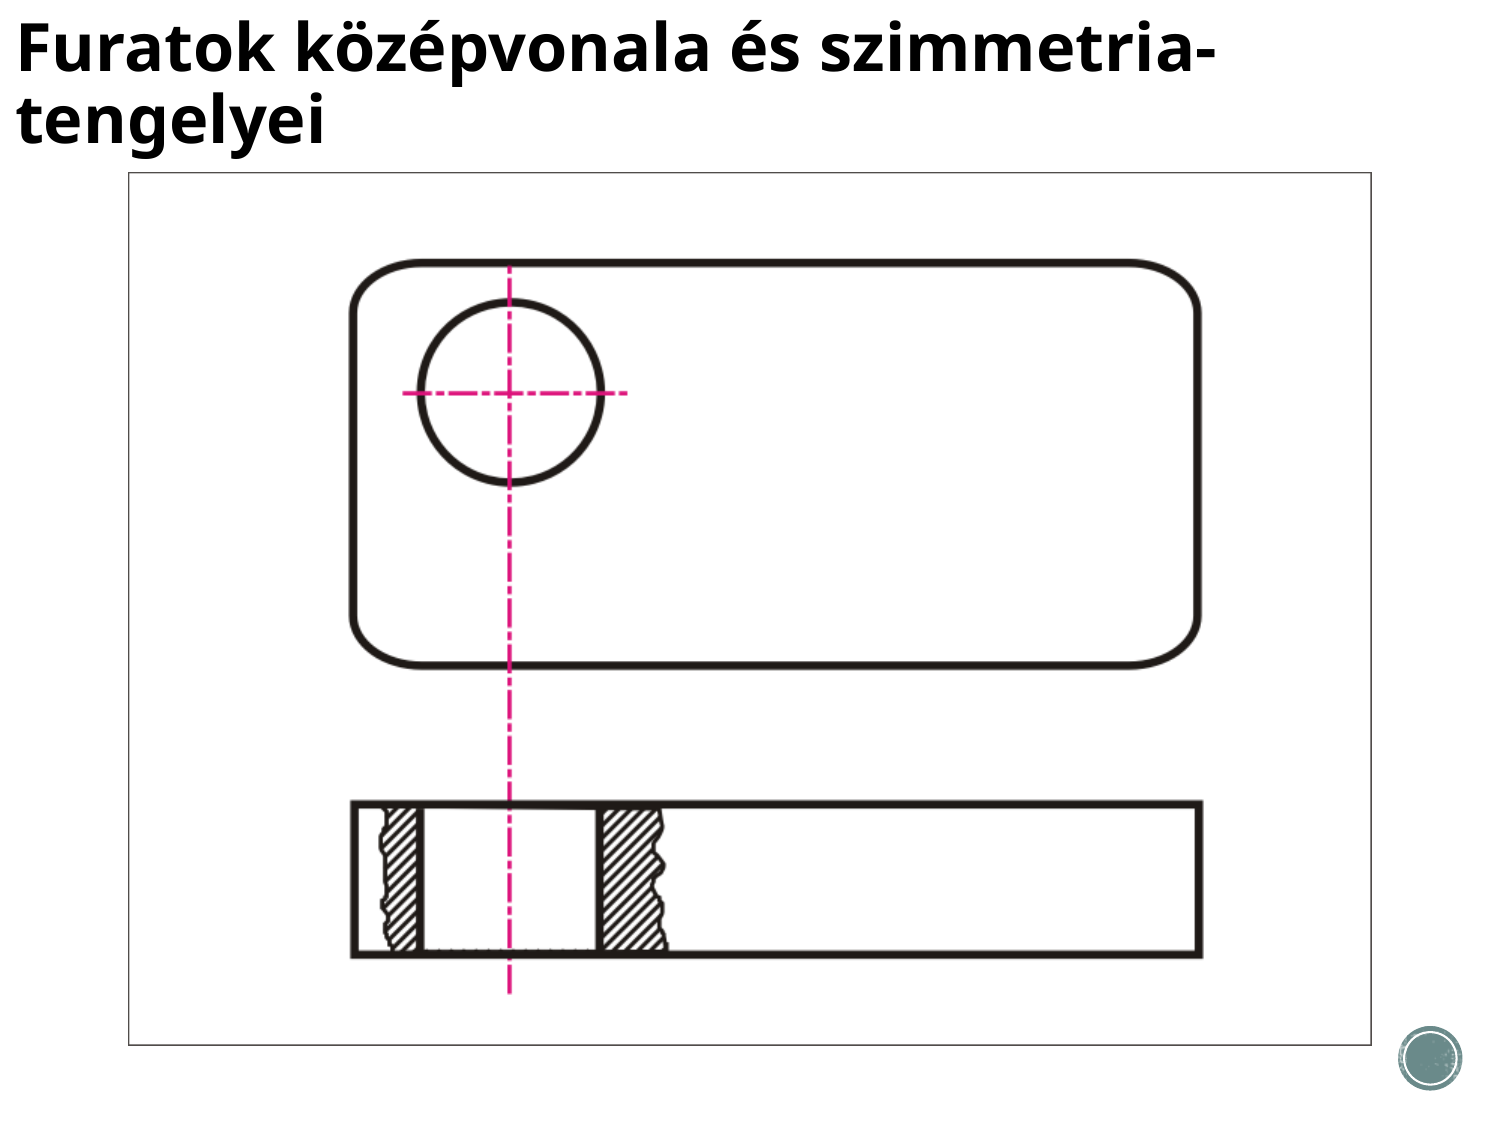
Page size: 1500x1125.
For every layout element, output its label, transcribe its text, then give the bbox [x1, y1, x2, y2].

picture [128, 172, 1372, 1046]
title Furatok középvonala és szimmetria-tengelyei [0, 0, 1500, 173]
